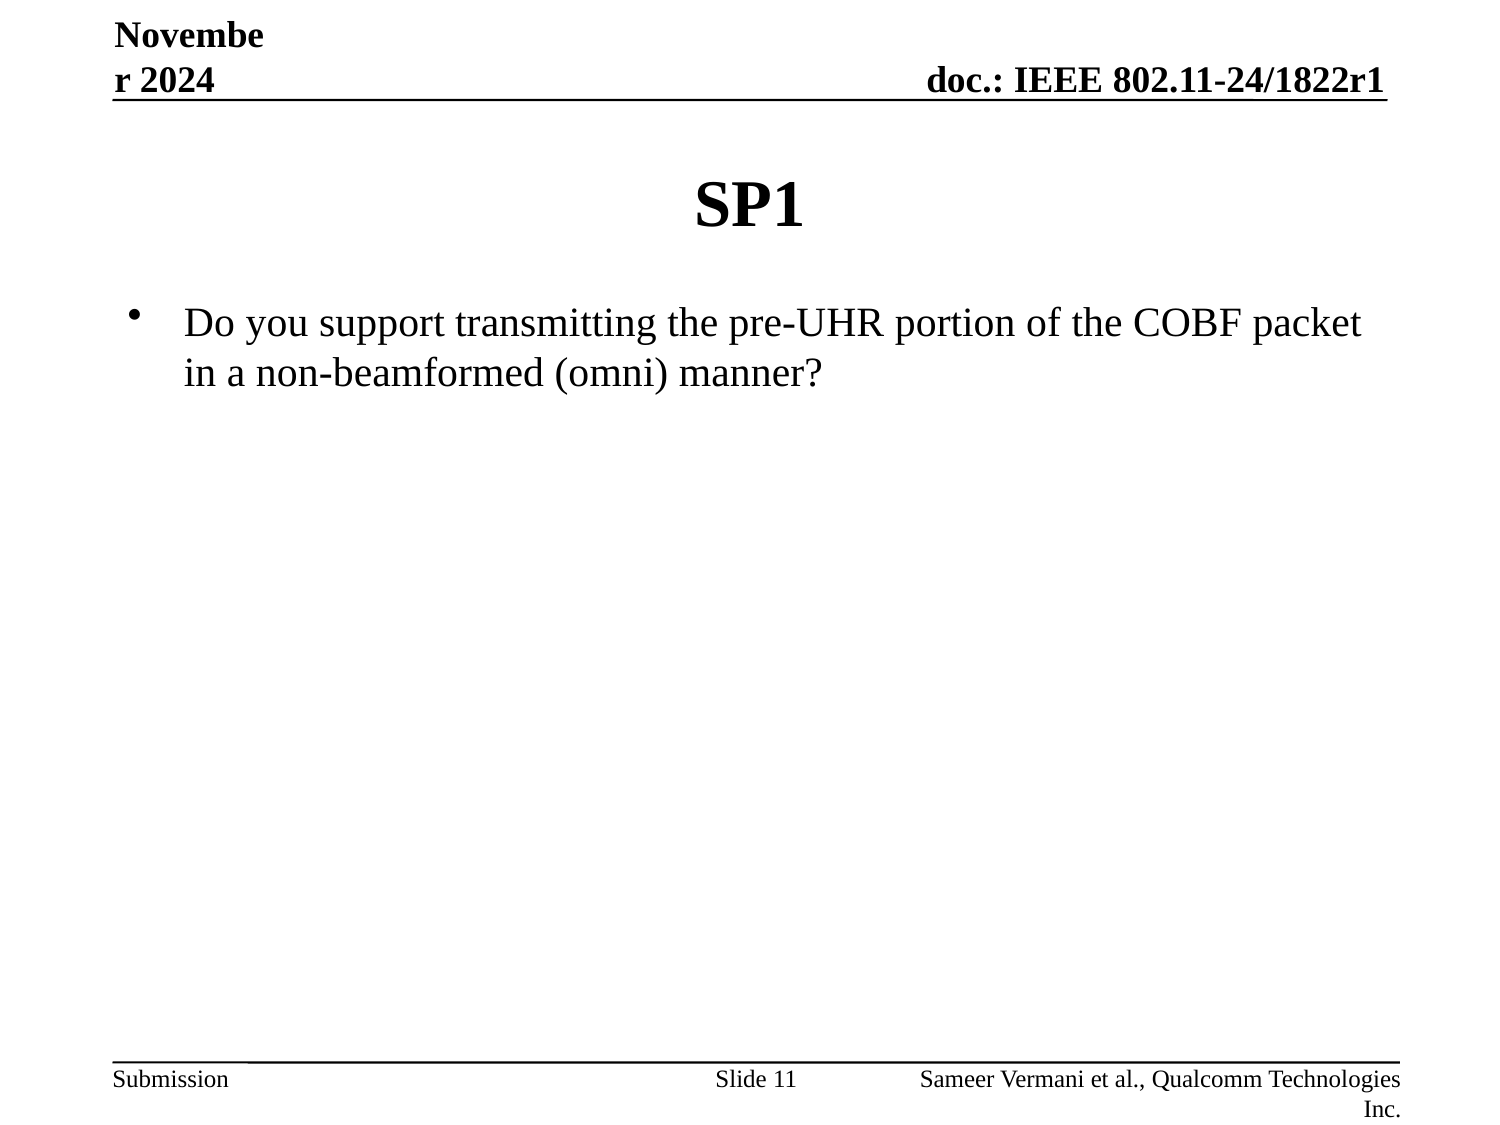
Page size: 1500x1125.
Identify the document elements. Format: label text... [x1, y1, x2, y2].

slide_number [114, 54, 272, 101]
title SP1 [112, 112, 1388, 288]
slide_number Slide 11 [712, 1061, 800, 1093]
footer Sameer Vermani et al., Qualcomm Technologies Inc. [892, 1061, 1402, 1093]
list Do you support transmitting the pre-UHR portion of the COBF packet in a non-beamformed (omni) manner? [112, 288, 1388, 1001]
